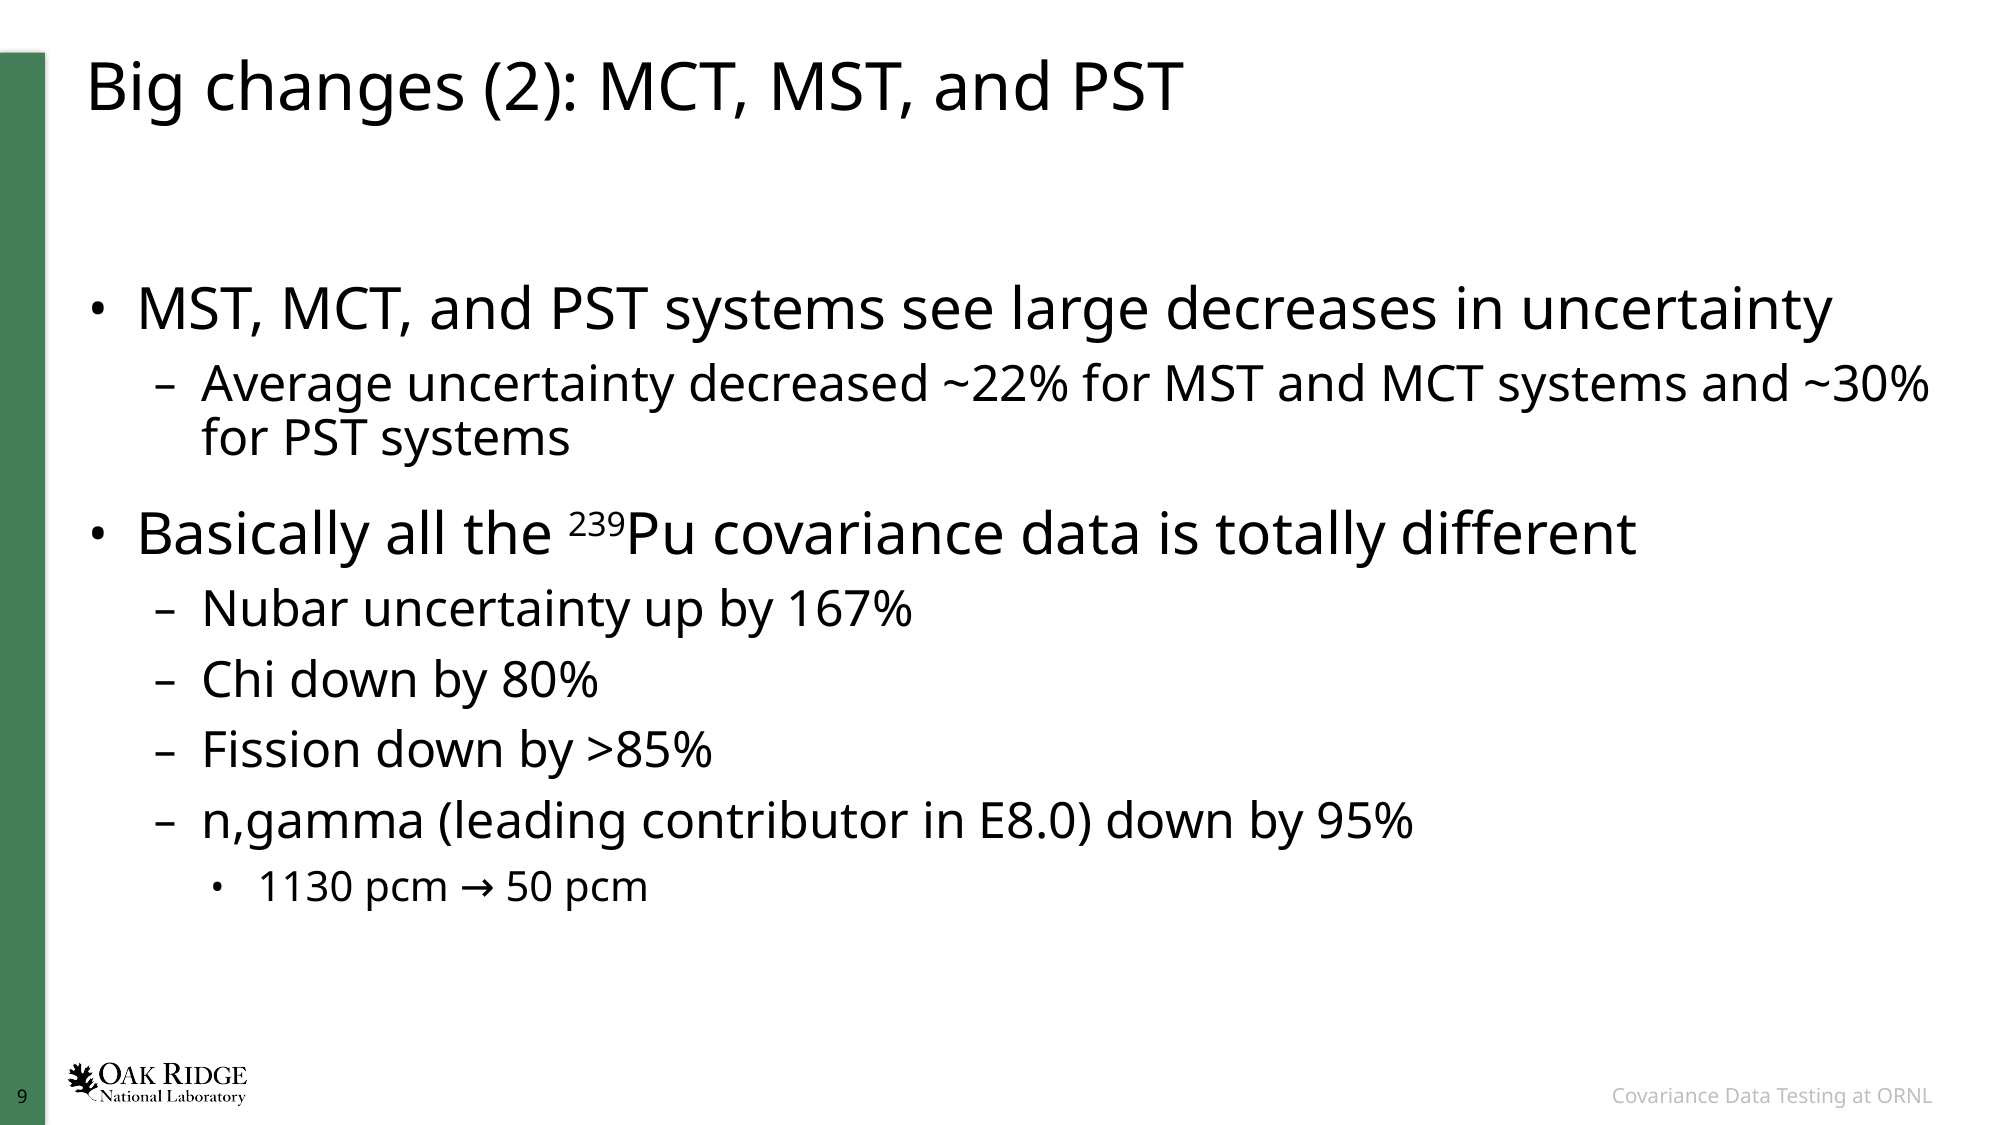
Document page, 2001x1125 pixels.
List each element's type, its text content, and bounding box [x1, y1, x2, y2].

title Big changes (2): MCT, MST, and PST [70, 44, 1946, 134]
picture [67, 1062, 247, 1106]
list MST, MCT, and PST systems see large decreases in uncertainty Average uncertainty decreased ~22% for MST and MCT systems and ~30% for PST systems Basically all the 239Pu covariance data is totally different Nubar uncertainty up by 167% Chi down by 80% Fission down by >85% n,gamma (leading contributor in E8.0) down by 95% 1130 pcm → 50 pcm [73, 271, 1949, 936]
